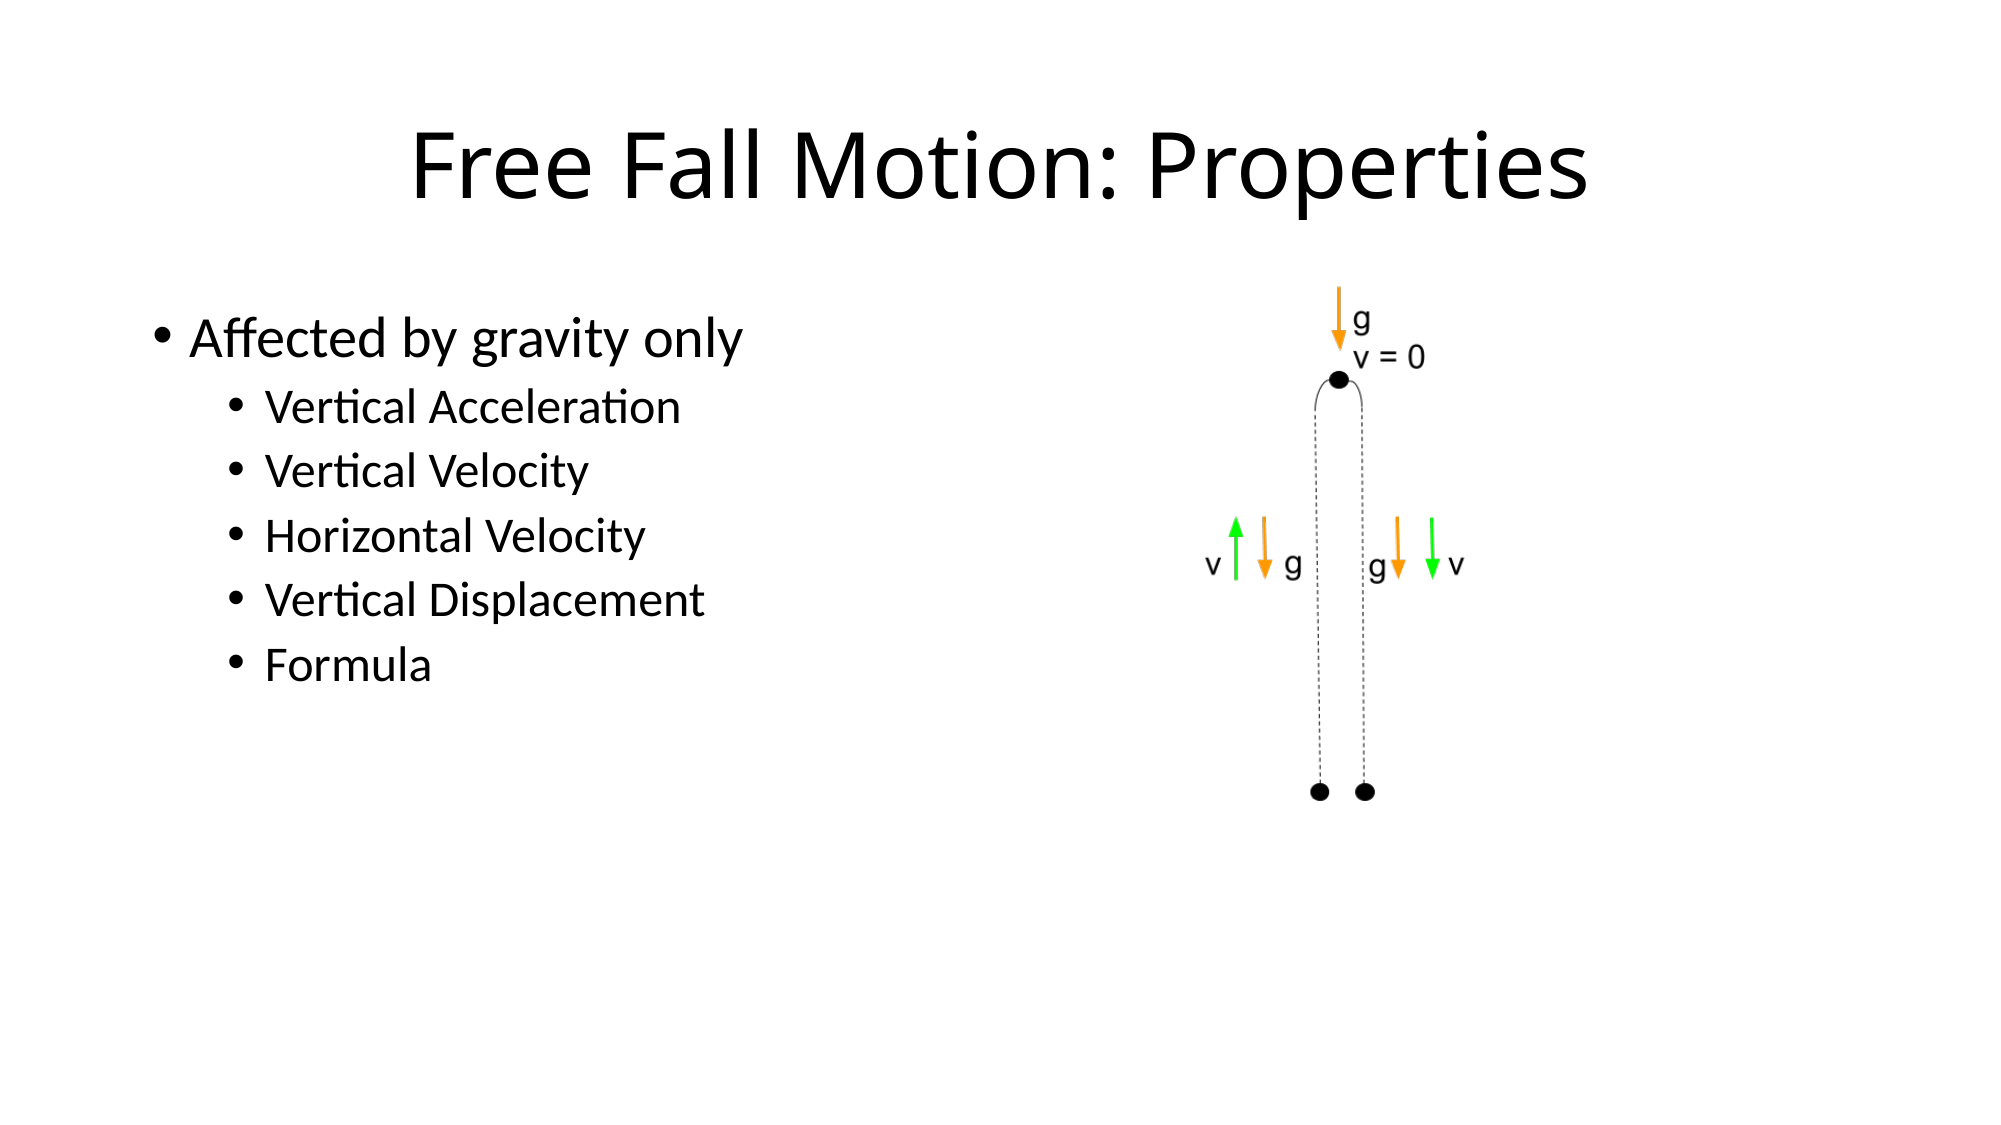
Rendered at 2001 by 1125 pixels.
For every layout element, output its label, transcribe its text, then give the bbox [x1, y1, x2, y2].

picture [1044, 133, 1630, 803]
list Affected by gravity only Vertical Acceleration Vertical Velocity Horizontal Velocity Vertical Displacement Formula [137, 299, 1863, 1014]
title Free Fall Motion: Properties [137, 59, 1863, 278]
